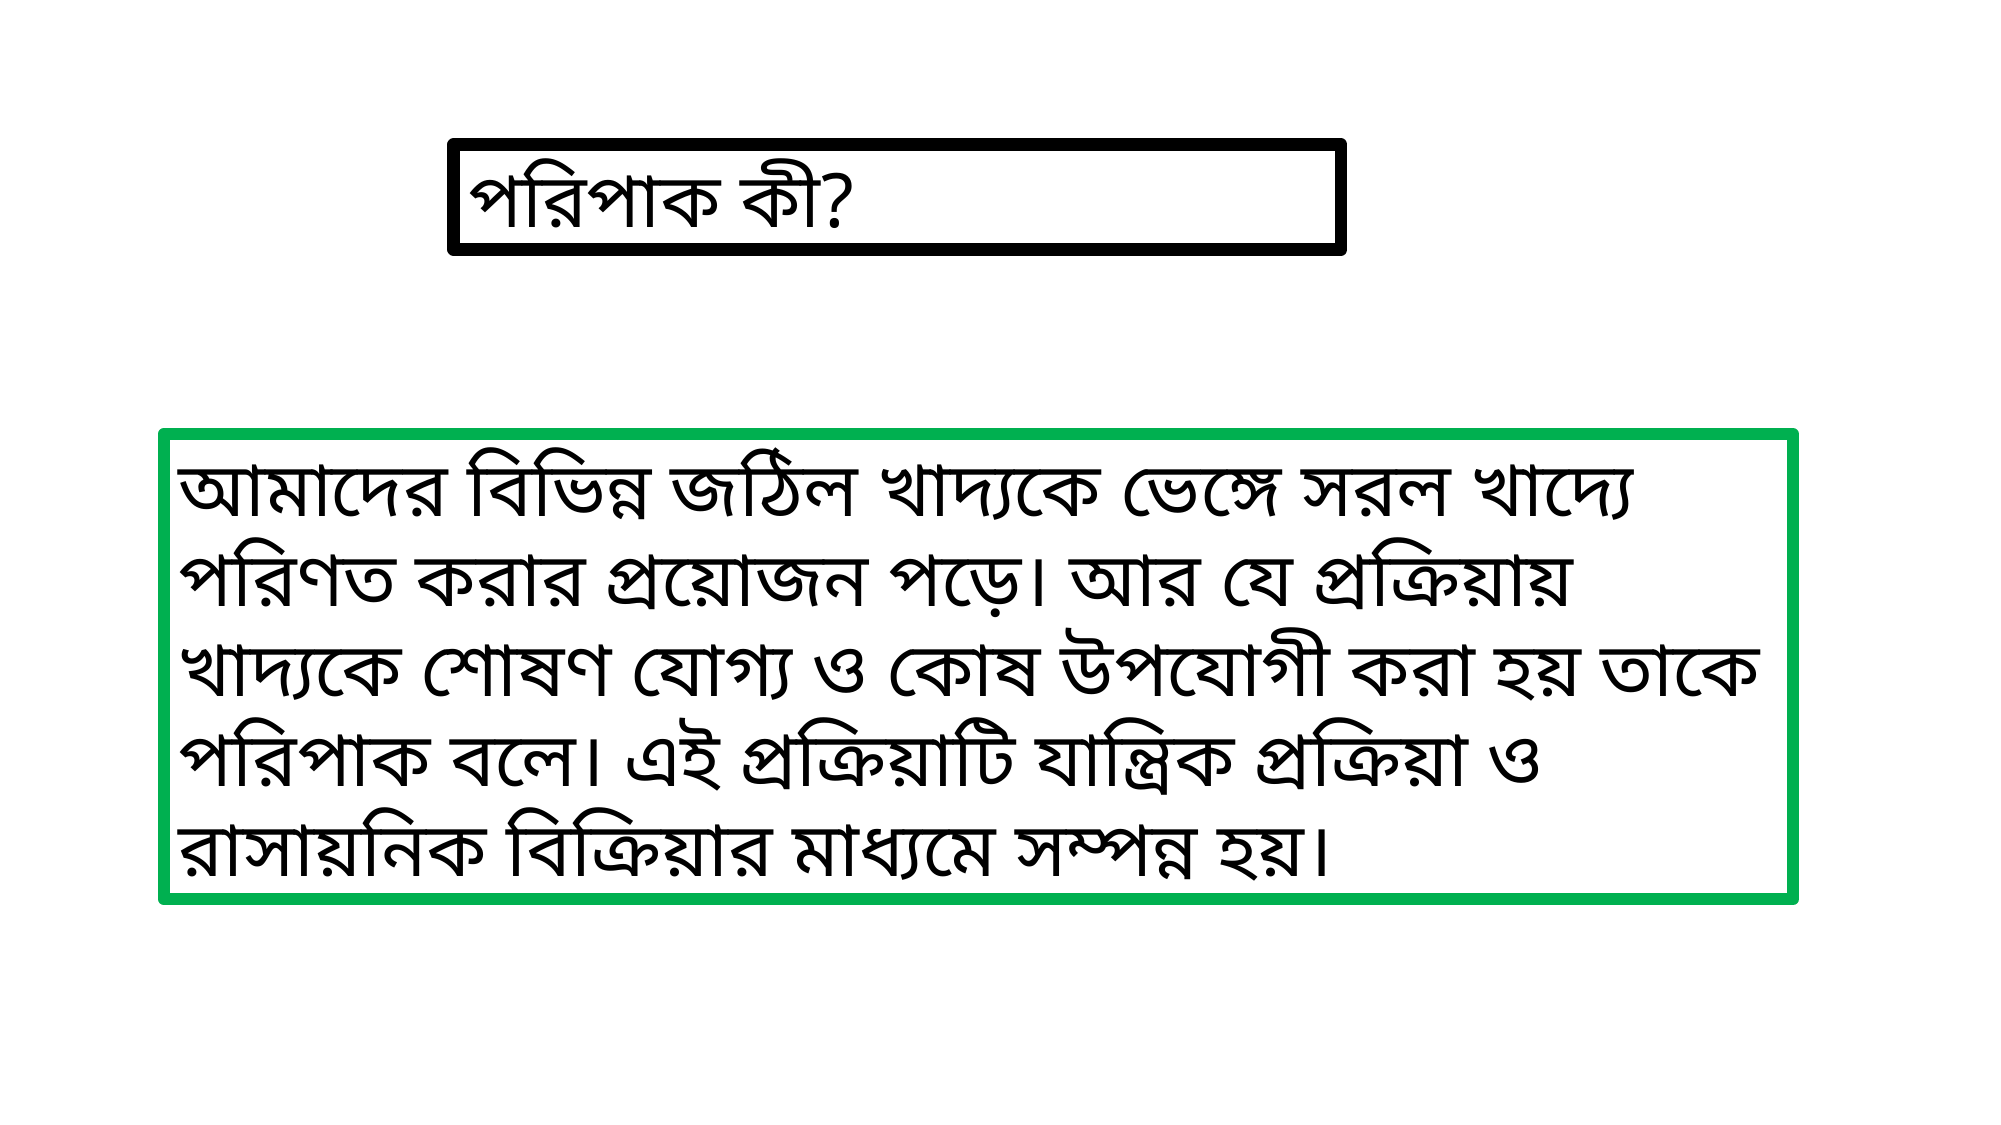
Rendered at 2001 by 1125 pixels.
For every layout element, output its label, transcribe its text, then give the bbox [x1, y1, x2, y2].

text_box পরিপাক কী? [453, 144, 1342, 250]
text_box আমাদের বিভিন্ন জঠিল খাদ্যকে ভেঙ্গে সরল খাদ্যে পরিণত করার প্রয়োজন পড়ে। আর যে প্রক্রিয়ায় খাদ্যকে শোষণ যোগ্য ও কোষ উপযোগী করা হয় তাকে পরিপাক বলে। এই প্রক্রিয়াটি যান্ত্রিক প্রক্রিয়া ও রাসায়নিক বিক্রিয়ার মাধ্যমে সম্পন্ন হয়। [163, 434, 1793, 899]
